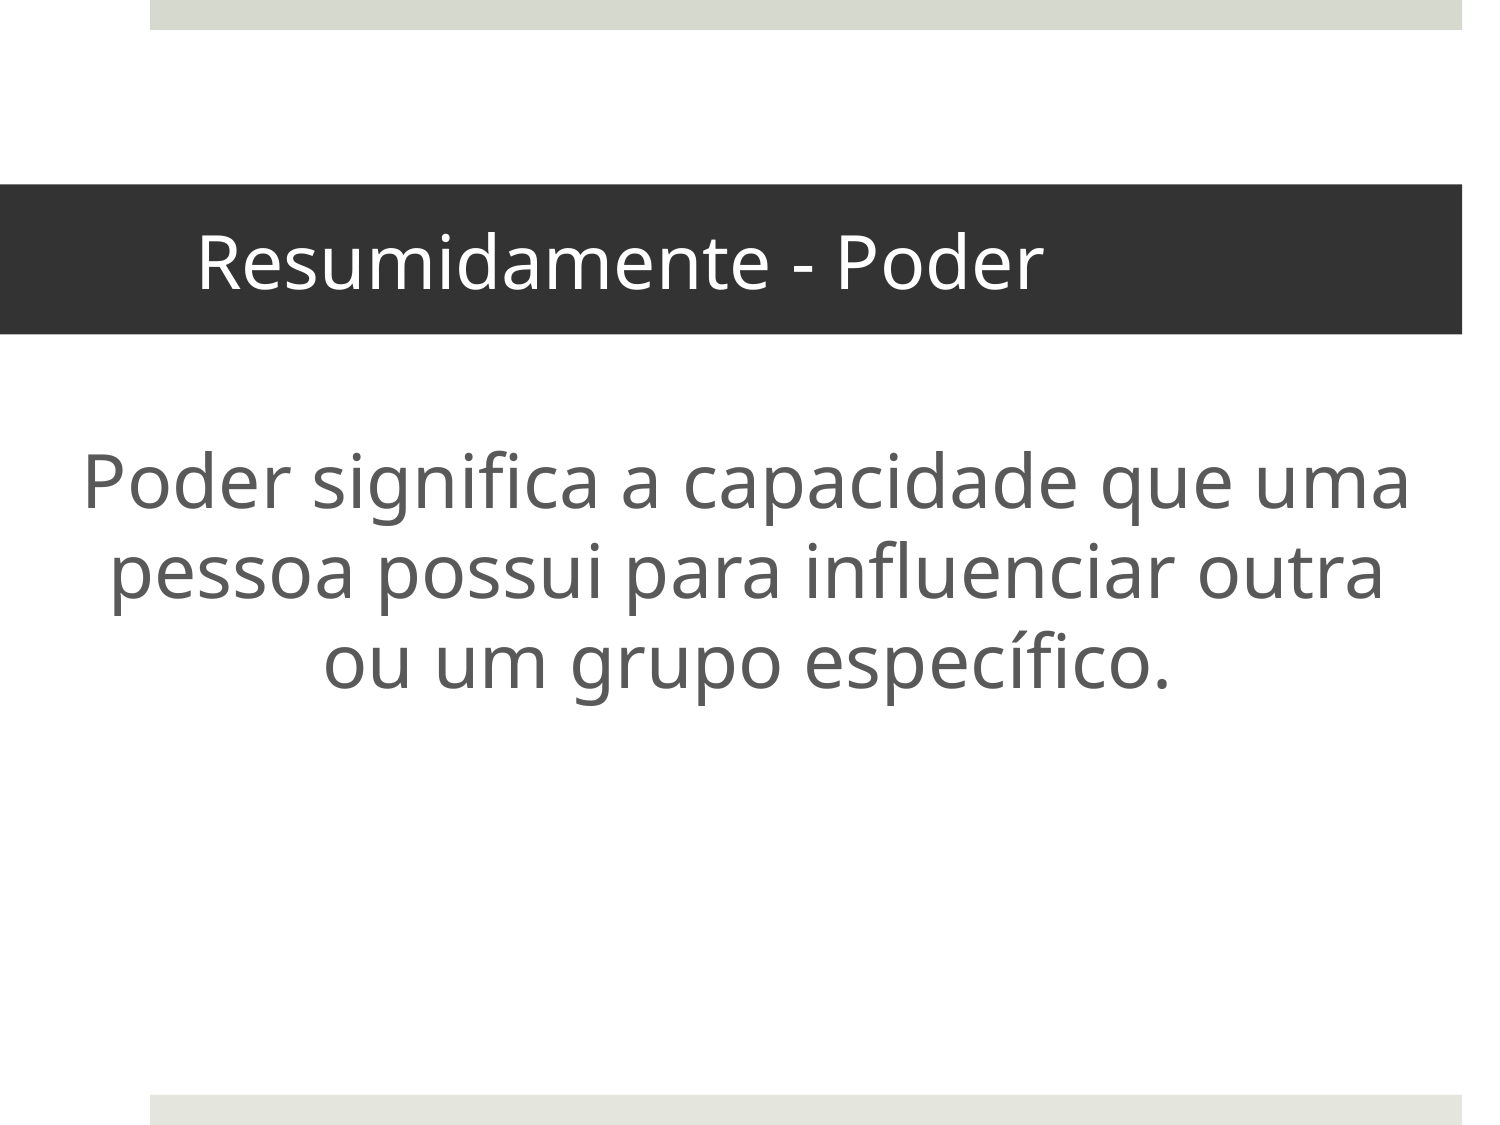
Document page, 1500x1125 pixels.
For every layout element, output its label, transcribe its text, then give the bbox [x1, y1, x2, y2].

list Poder significa a capacidade que uma pessoa possui para influenciar outra ou um grupo específico. [63, 425, 1432, 1028]
title Resumidamente - Poder [0, 184, 1463, 335]
